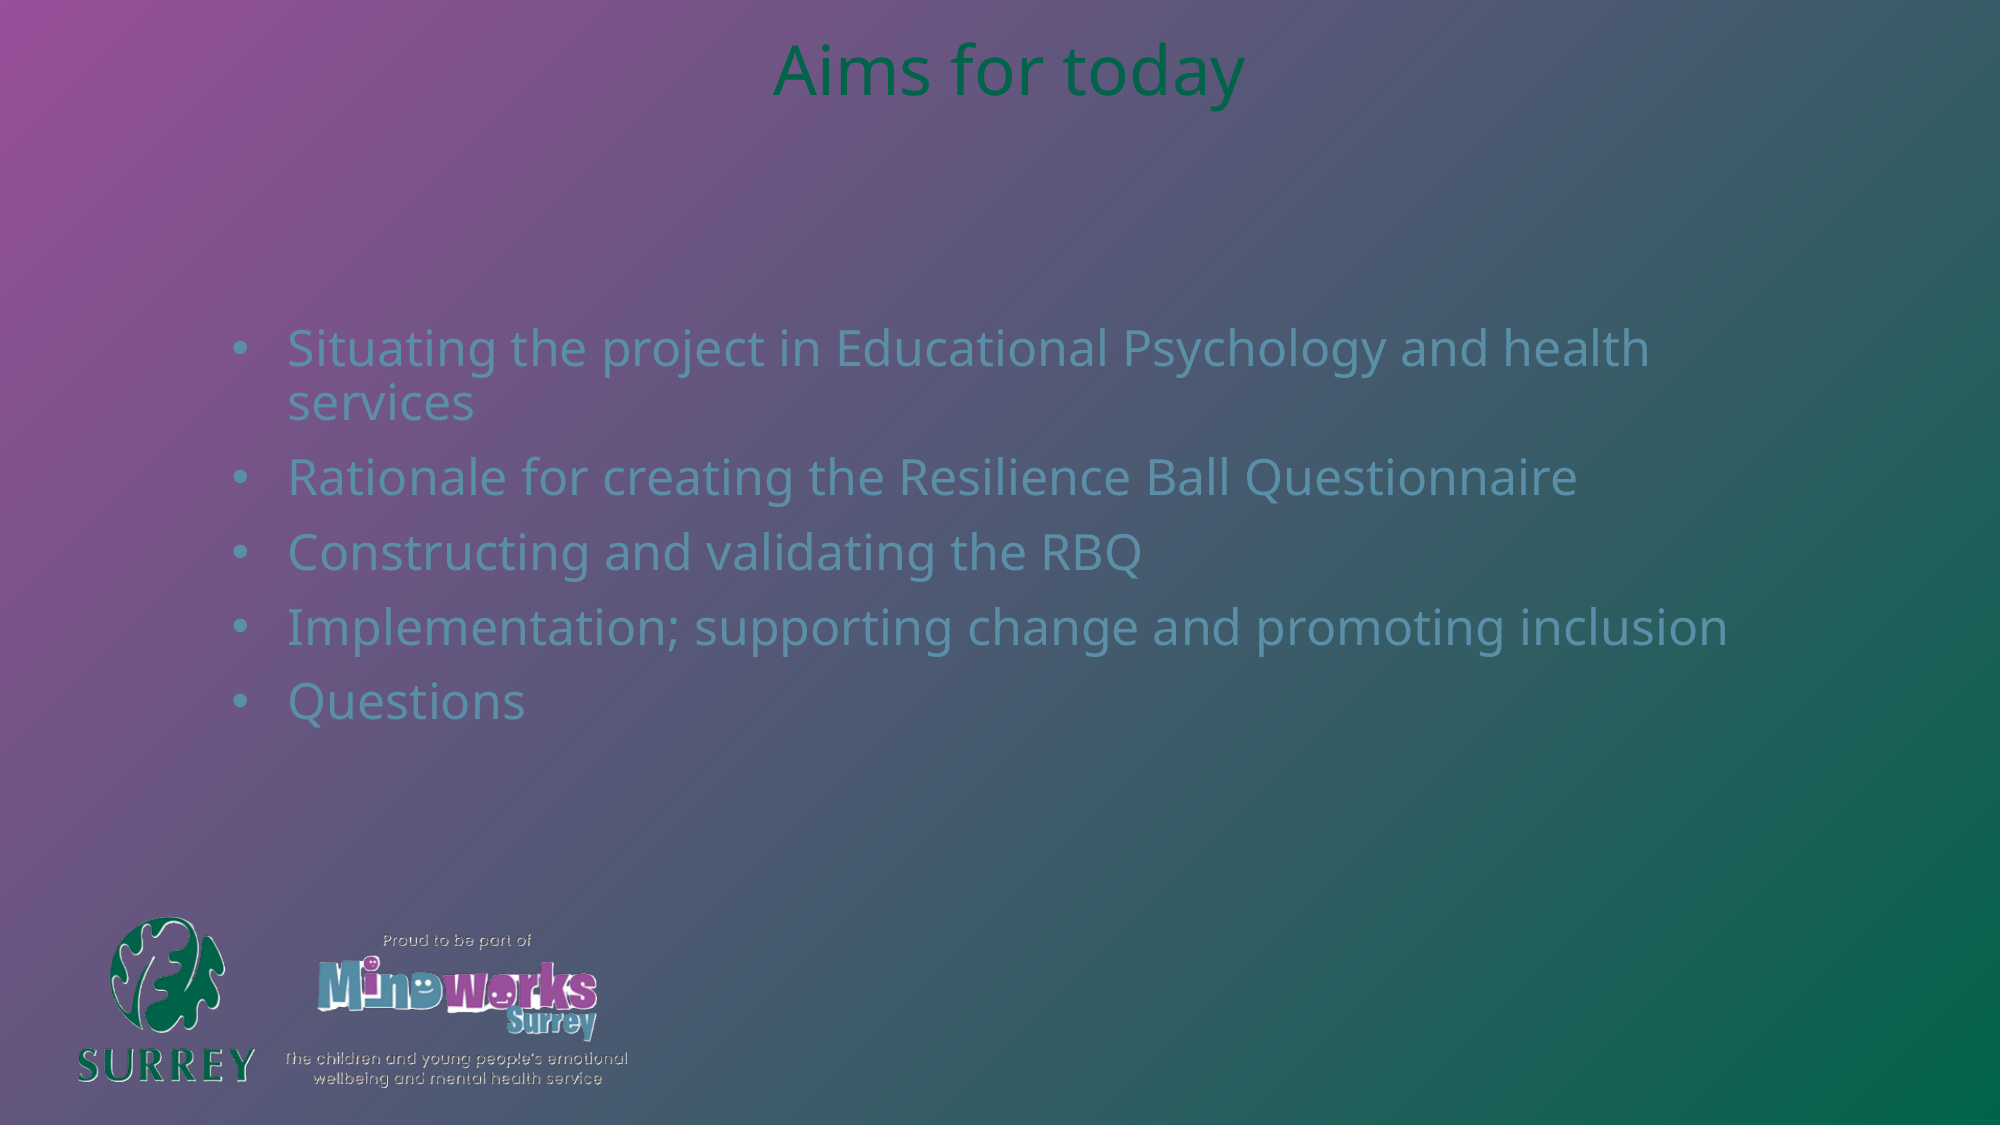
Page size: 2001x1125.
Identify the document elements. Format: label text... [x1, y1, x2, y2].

subtitle Situating the project in Educational Psychology and health services Rationale for creating the Resilience Ball Questionnaire Constructing and validating the RBQ Implementation; supporting change and promoting inclusion Questions [216, 315, 1804, 886]
title Aims for today [751, 11, 1269, 119]
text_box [15, 893, 644, 1106]
